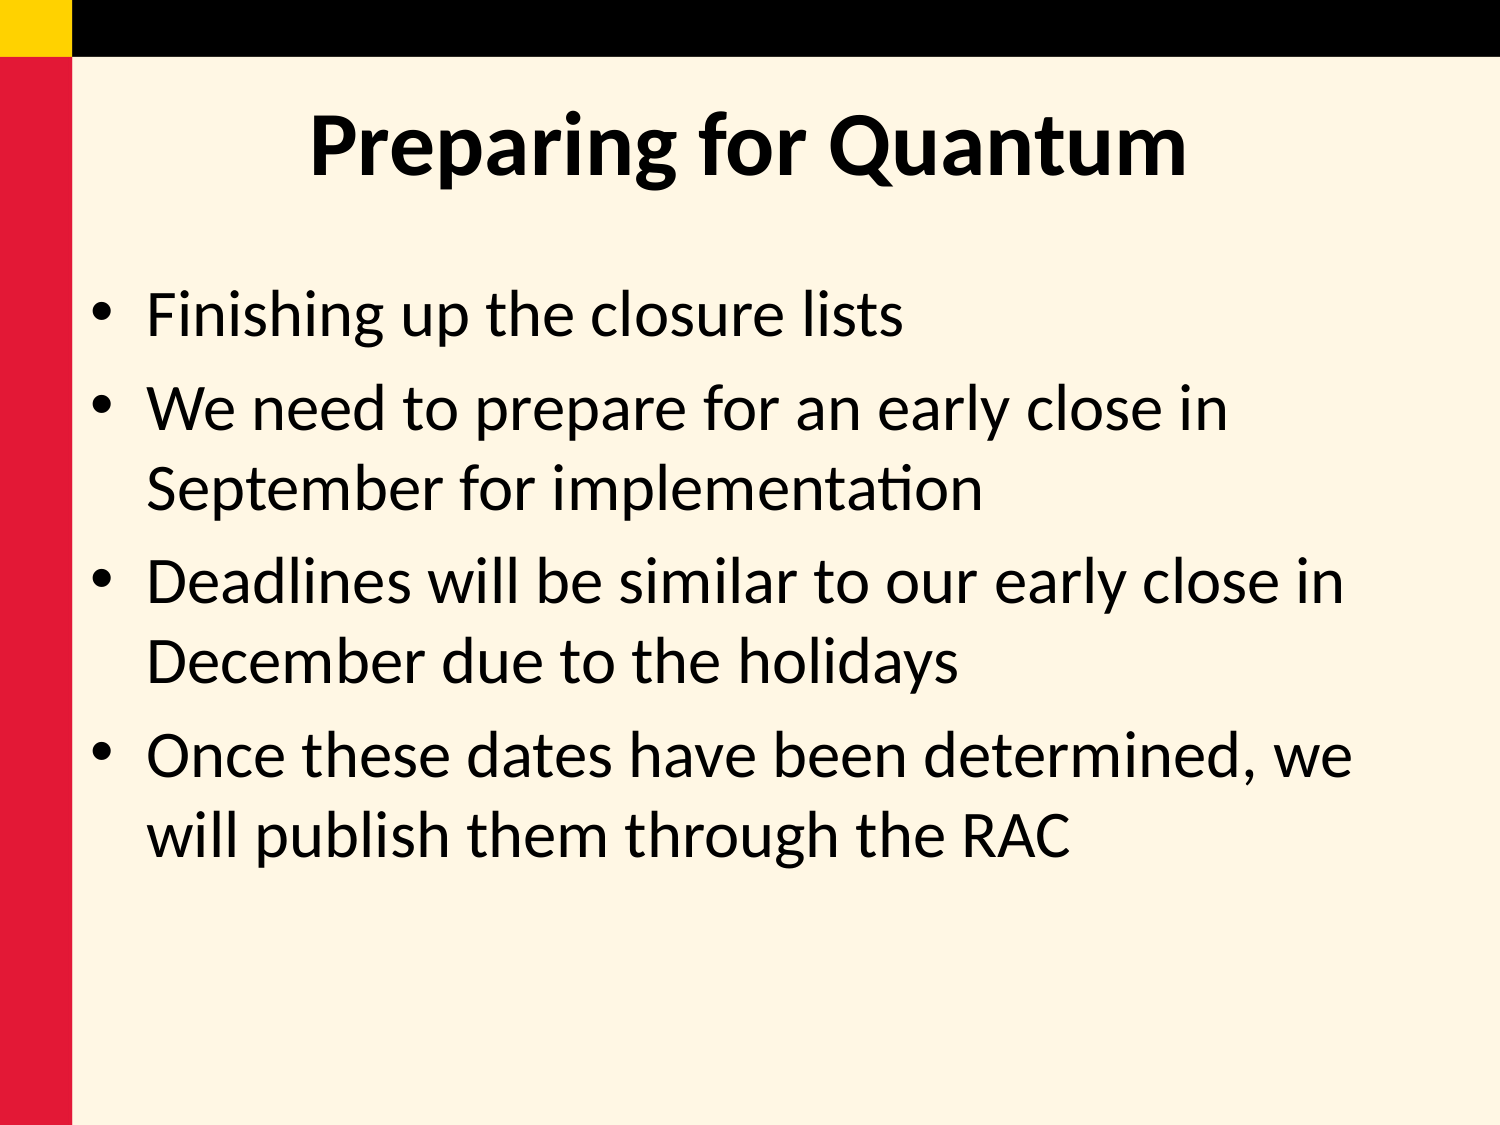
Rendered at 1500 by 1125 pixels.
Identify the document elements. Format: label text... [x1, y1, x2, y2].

title Preparing for Quantum [75, 45, 1425, 233]
picture [0, 0, 1500, 1125]
list Finishing up the closure lists We need to prepare for an early close in September for implementation Deadlines will be similar to our early close in December due to the holidays Once these dates have been determined, we will publish them through the RAC [75, 262, 1425, 1005]
